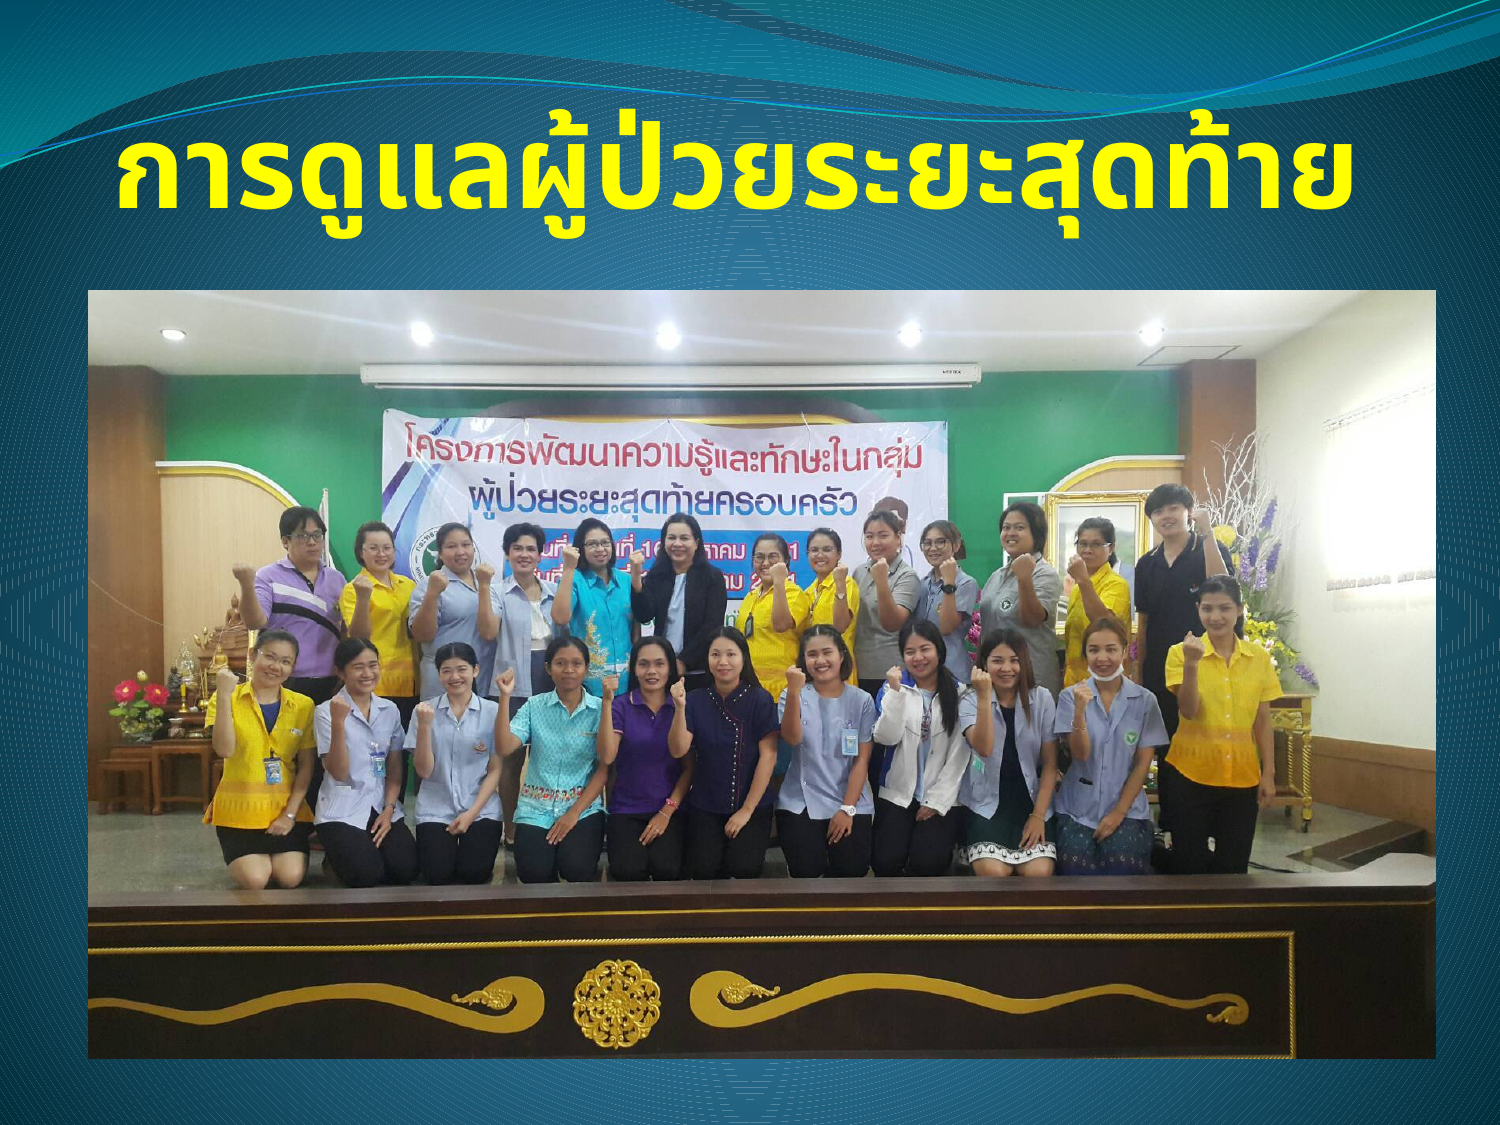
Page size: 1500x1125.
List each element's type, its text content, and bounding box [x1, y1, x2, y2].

title การดูแลผู้ป่วยระยะสุดท้าย [41, 30, 1436, 232]
picture [88, 290, 1436, 1059]
